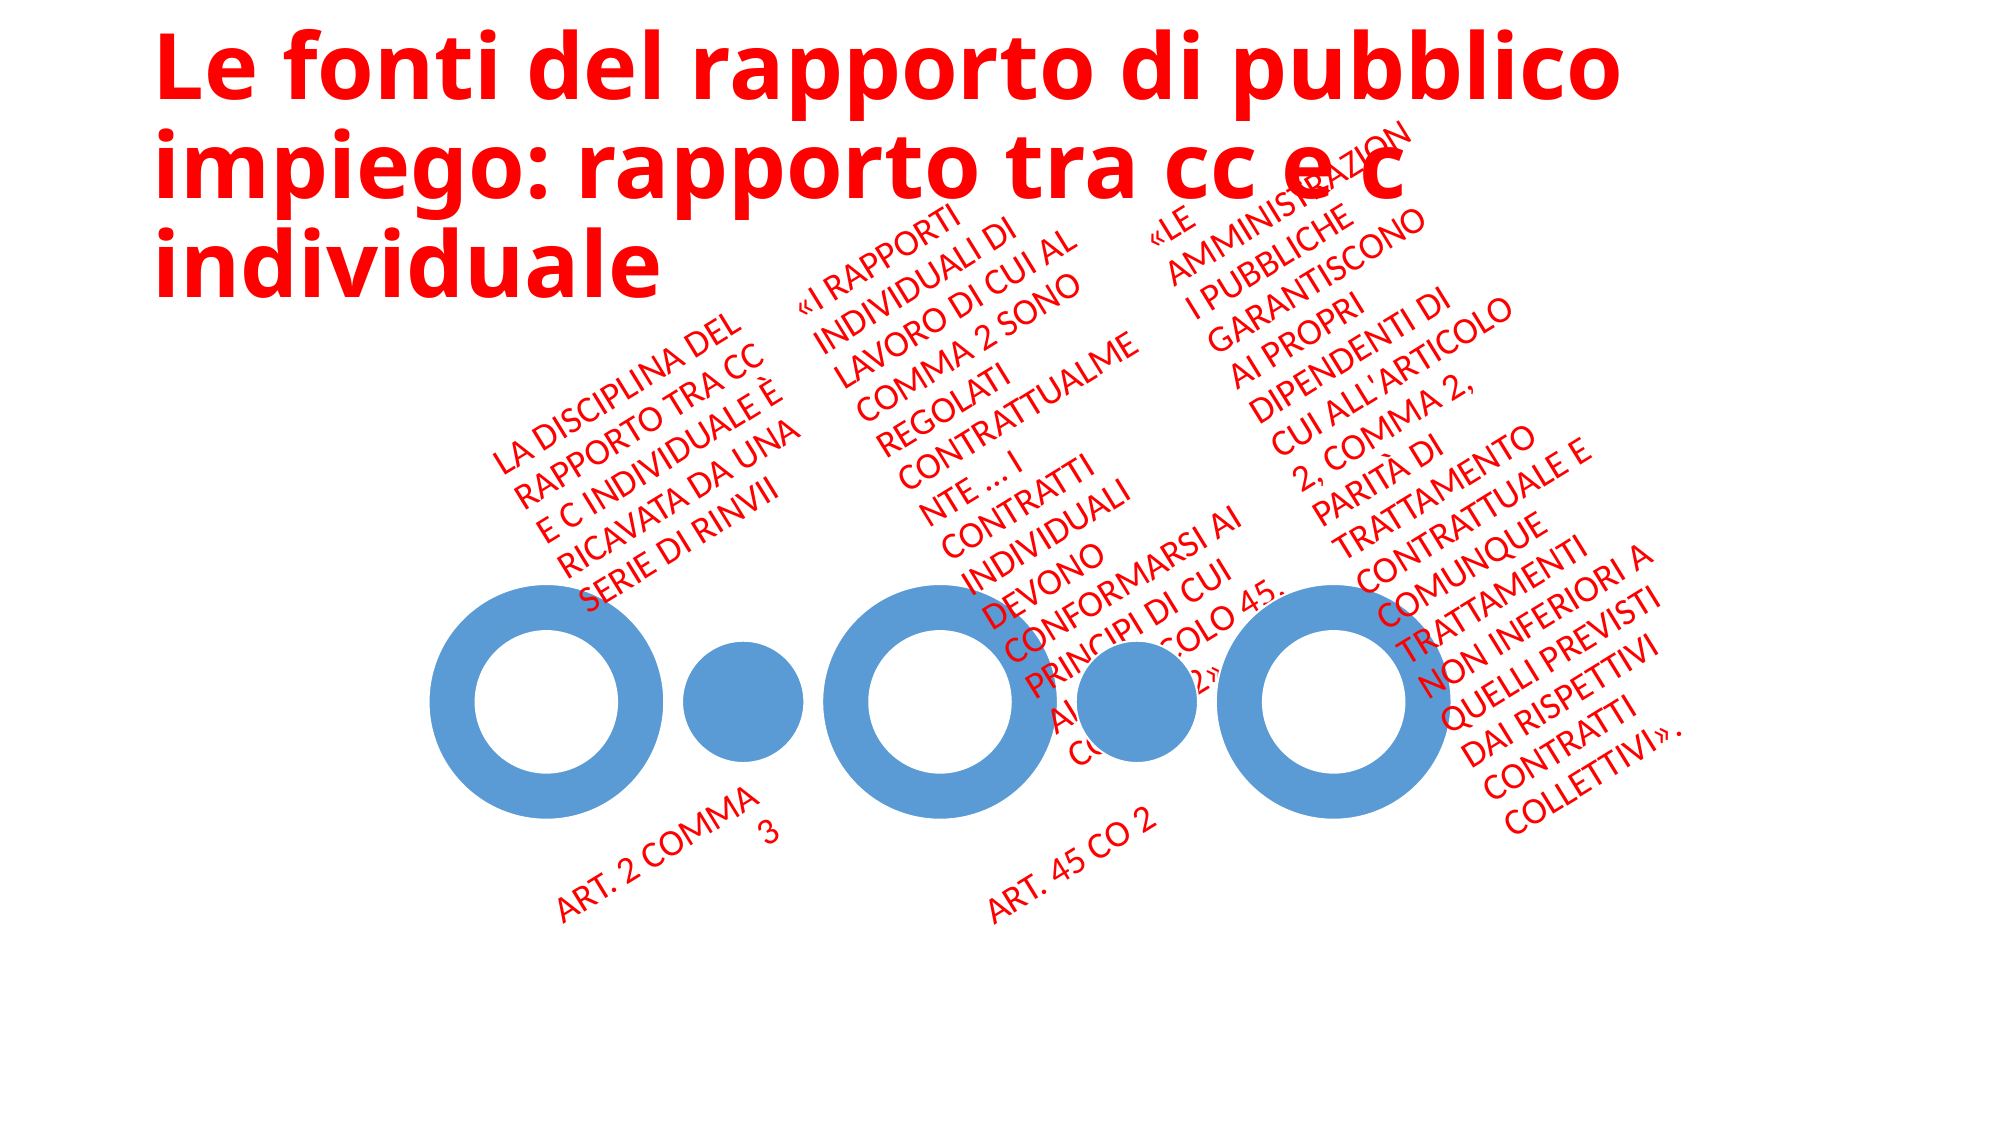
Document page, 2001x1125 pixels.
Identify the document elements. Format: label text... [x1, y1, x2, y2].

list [137, 299, 1863, 1014]
title Le fonti del rapporto di pubblico impiego: rapporto tra cc e c individuale [137, 59, 1863, 278]
